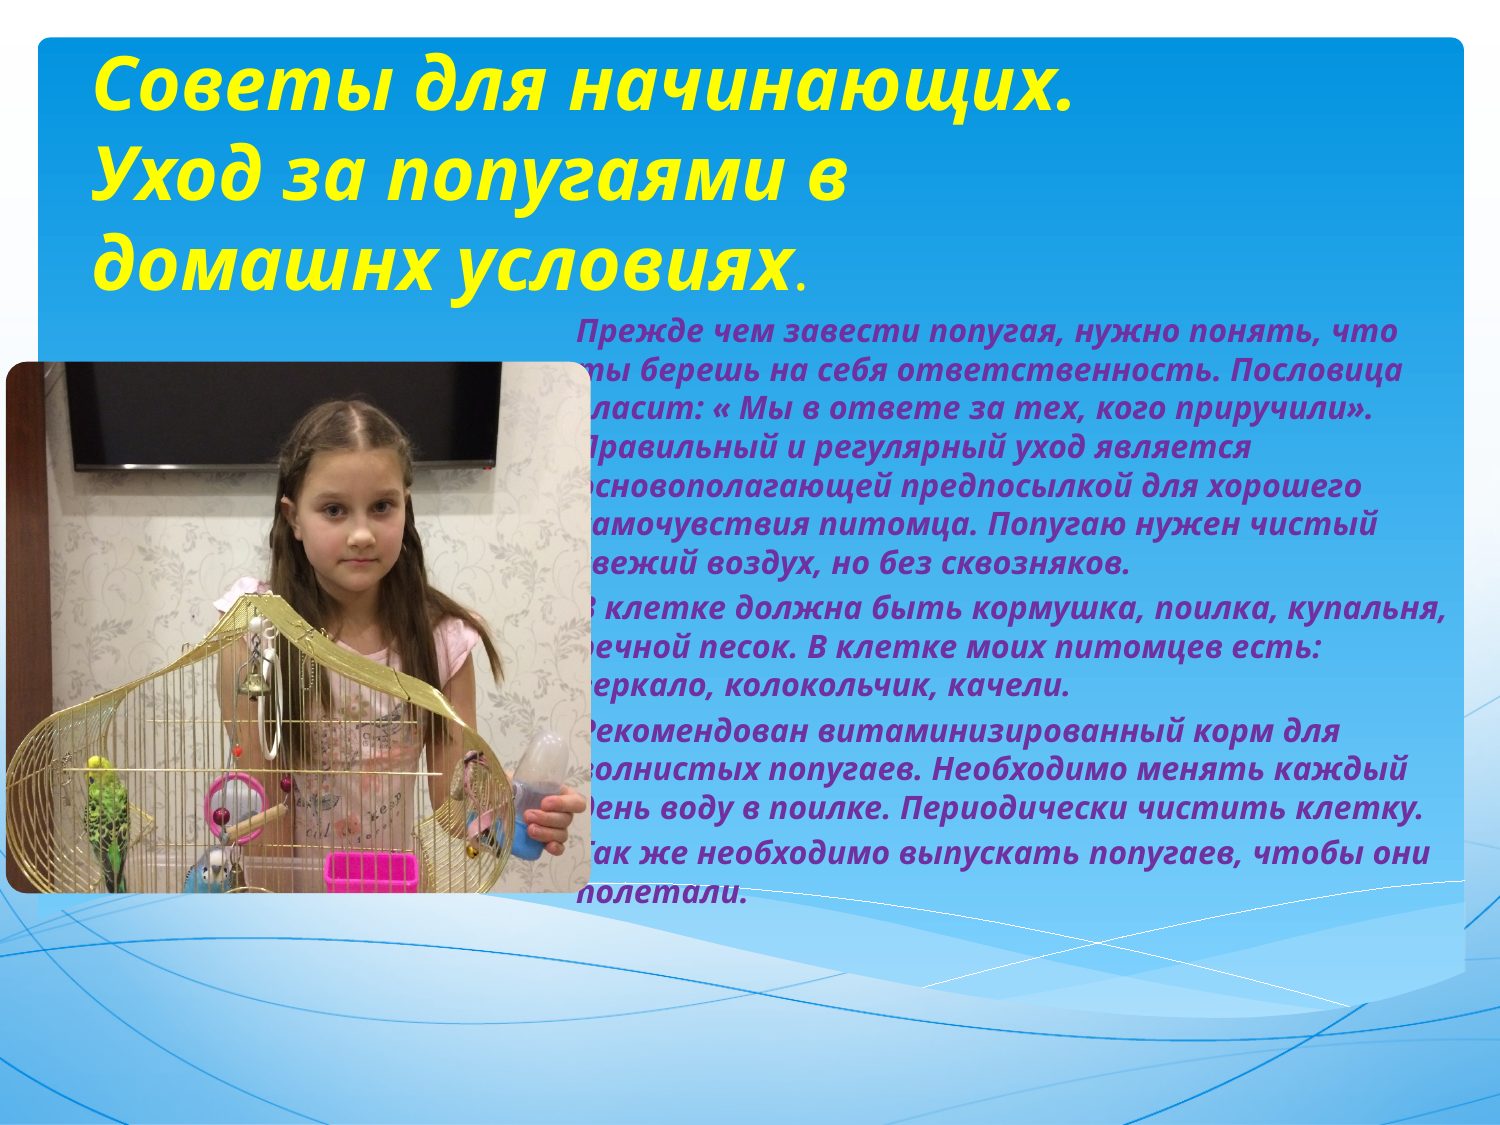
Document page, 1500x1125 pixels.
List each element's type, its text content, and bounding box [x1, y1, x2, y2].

picture [5, 361, 591, 894]
list Прежде чем завести попугая, нужно понять, что ты берешь на себя ответственность. Пословица гласит: « Мы в ответе за тех, кого приручили». Правильный и регулярный уход является основополагающей предпосылкой для хорошего самочувствия питомца. Попугаю нужен чистый свежий воздух, но без сквозняков. В клетке должна быть кормушка, поилка, купальня, речной песок. В клетке моих питомцев есть: зеркало, колокольчик, качели. Рекомендован витаминизированный корм для волнистых попугаев. Необходимо менять каждый день воду в поилке. Периодически чистить клетку. Так же необходимо выпускать попугаев, чтобы они полетали. [561, 302, 1471, 929]
title Советы для начинающих. Уход за попугаями в домашнх условиях. [76, 19, 1140, 314]
